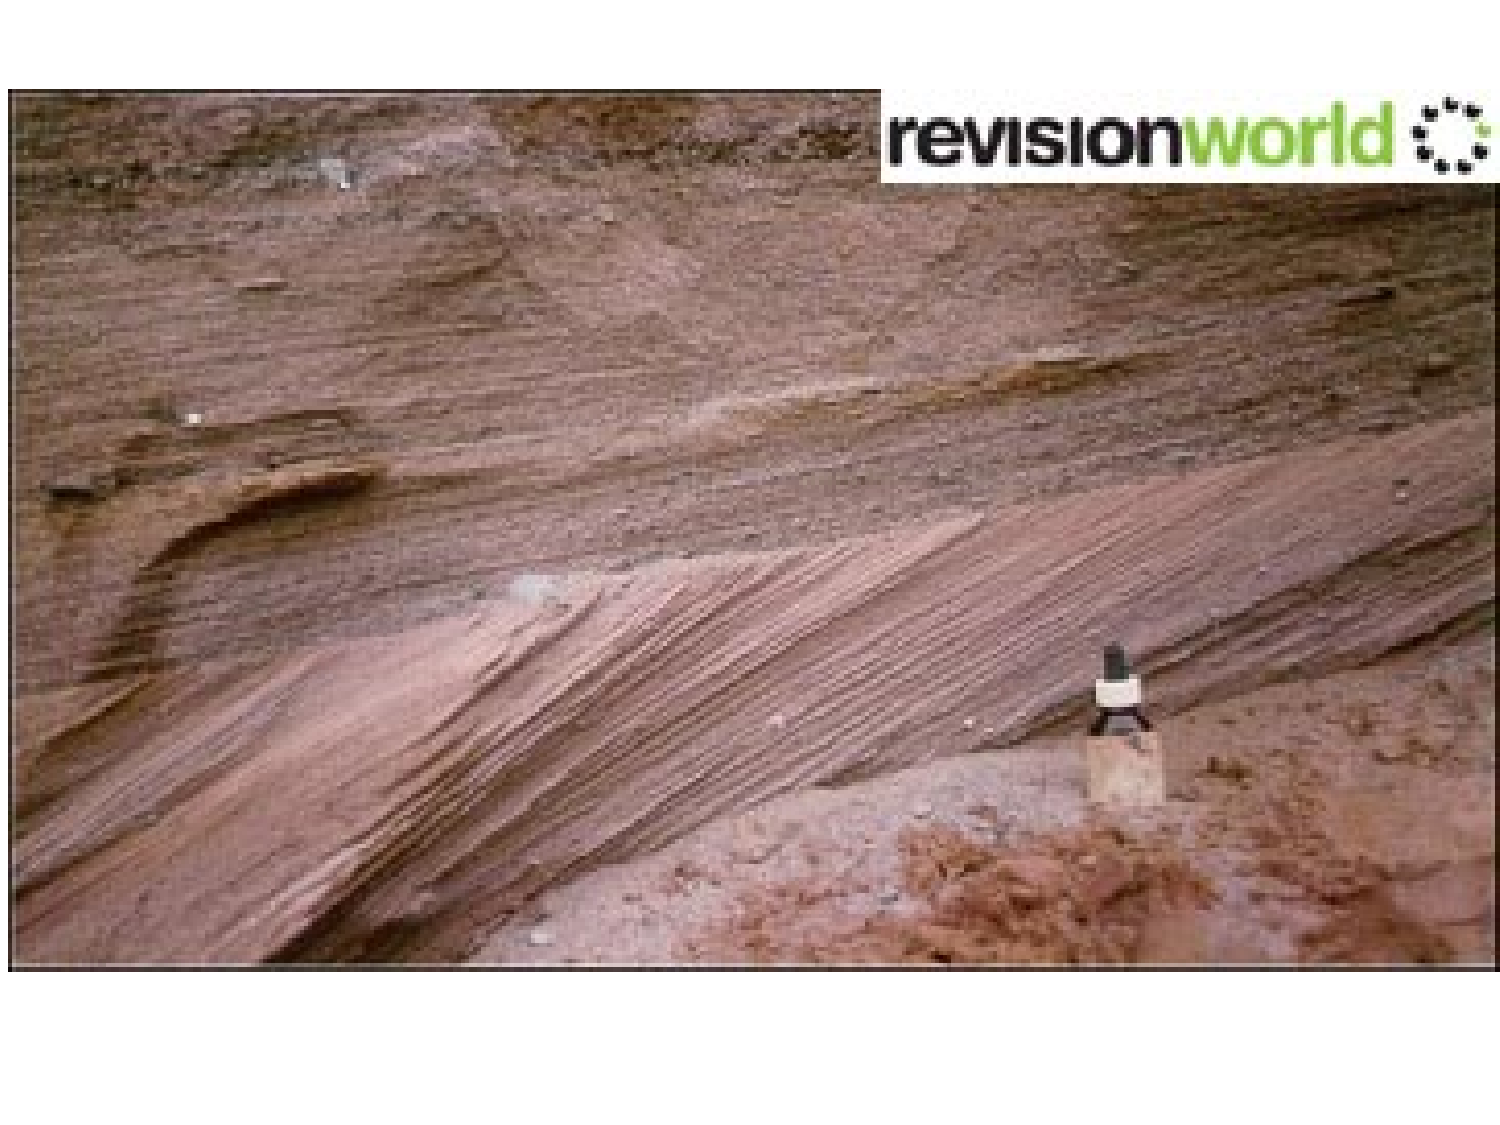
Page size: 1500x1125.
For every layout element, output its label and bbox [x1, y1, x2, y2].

picture [8, 89, 1500, 972]
